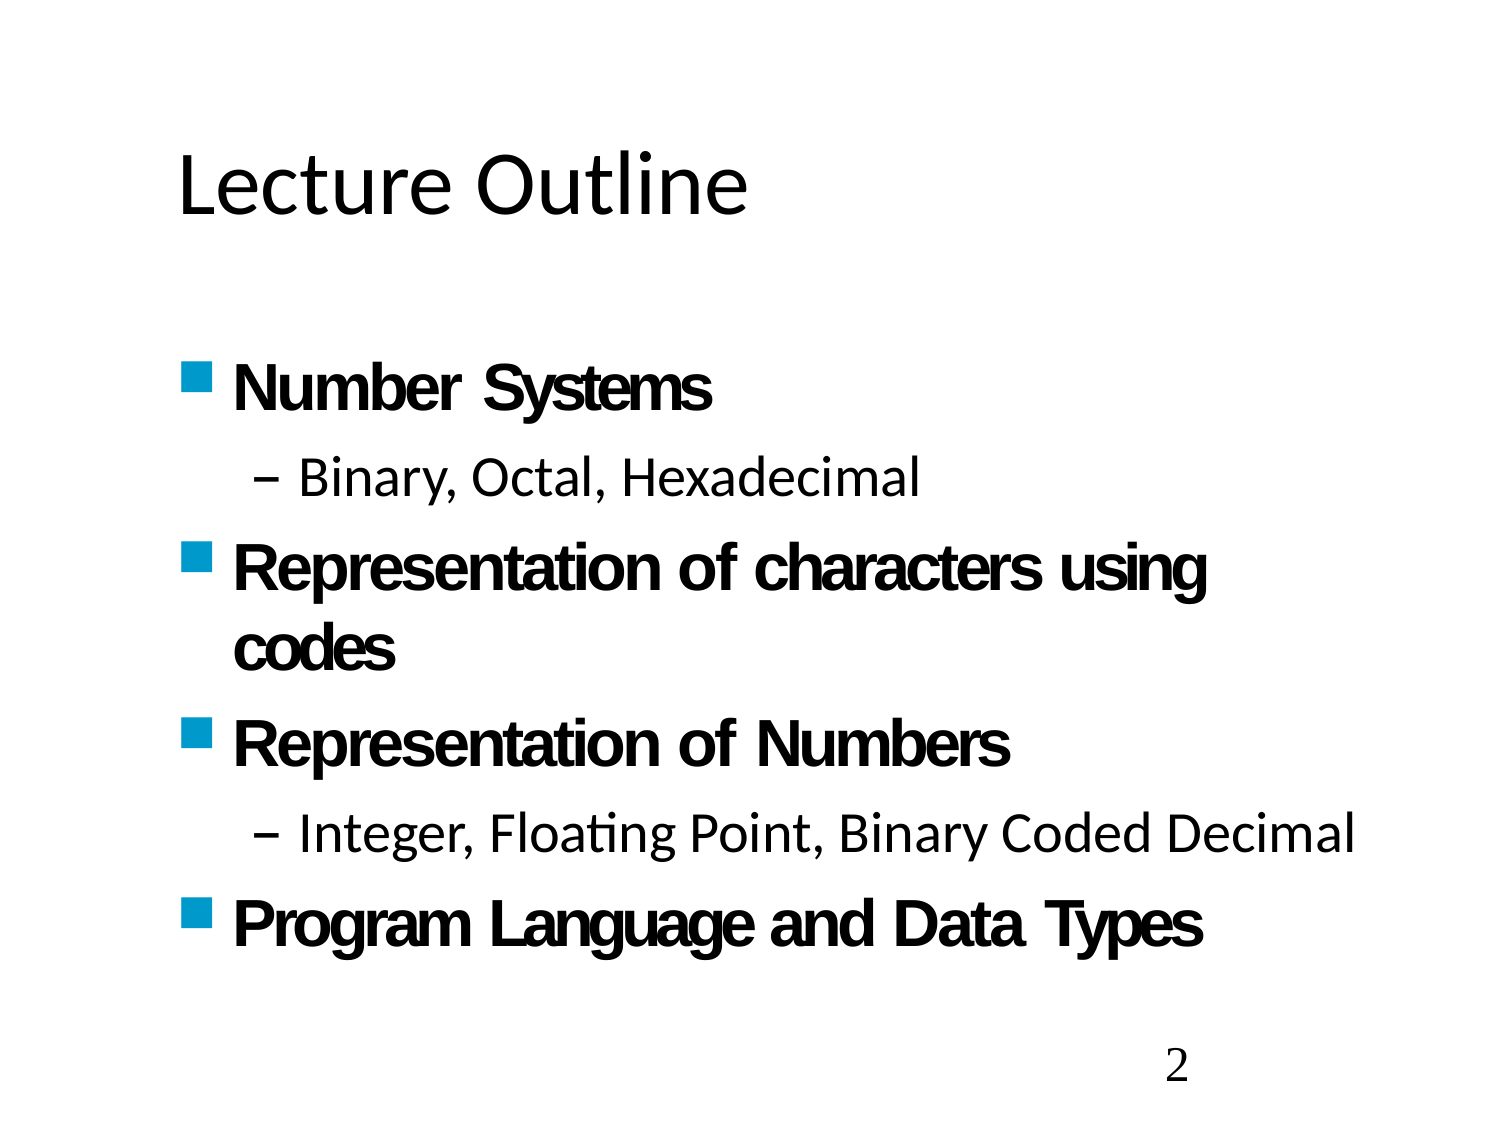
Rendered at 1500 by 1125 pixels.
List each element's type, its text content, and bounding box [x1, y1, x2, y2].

text_box Number Systems Binary, Octal, Hexadecimal Representation of characters using codes Representation of Numbers Integer, Floating Point, Binary Coded Decimal Program Language and Data Types [174, 324, 1373, 960]
text_box 2 [1163, 1028, 1193, 1091]
title Lecture Outline [174, 120, 982, 311]
